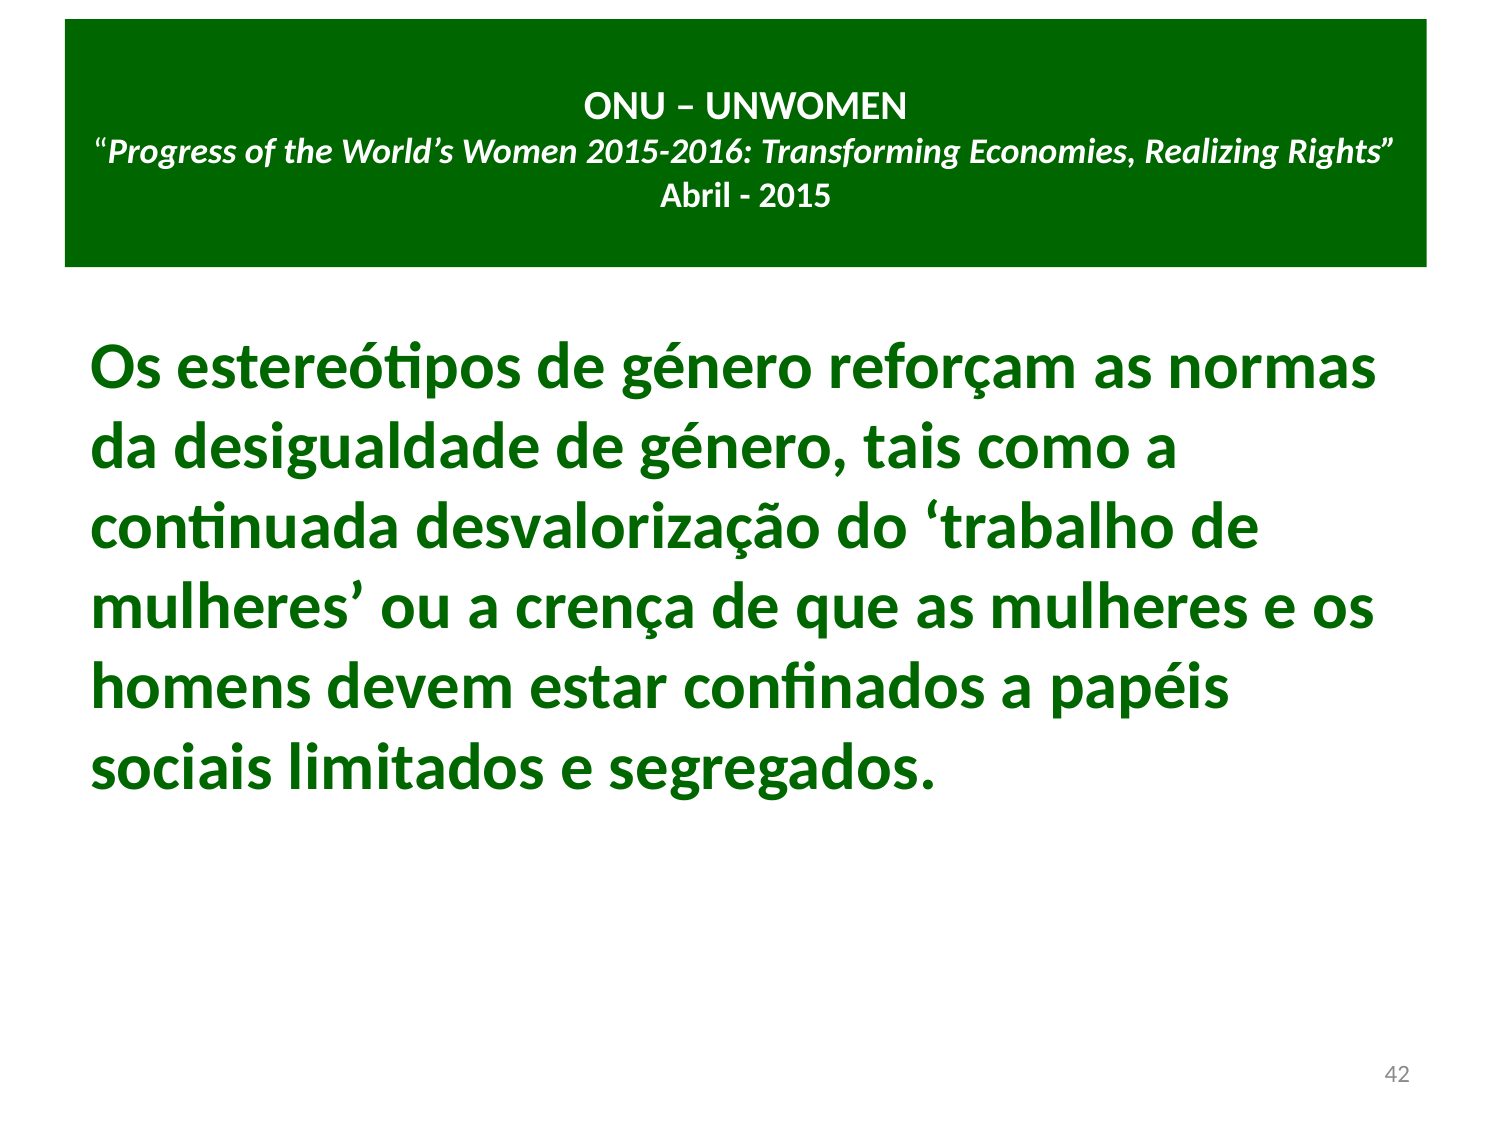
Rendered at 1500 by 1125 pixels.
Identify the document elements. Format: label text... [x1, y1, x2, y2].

list Os estereótipos de género reforçam as normas da desigualdade de género, tais como a continuada desvalorização do ‘trabalho de mulheres’ ou a crença de que as mulheres e os homens devem estar confinados a papéis sociais limitados e segregados. [75, 314, 1425, 1005]
slide_number 42 [1074, 1042, 1425, 1103]
title ONU – UNWOMEN “Progress of the World’s Women 2015-2016: Transforming Economies, Realizing Rights” Abril - 2015 [64, 19, 1427, 268]
